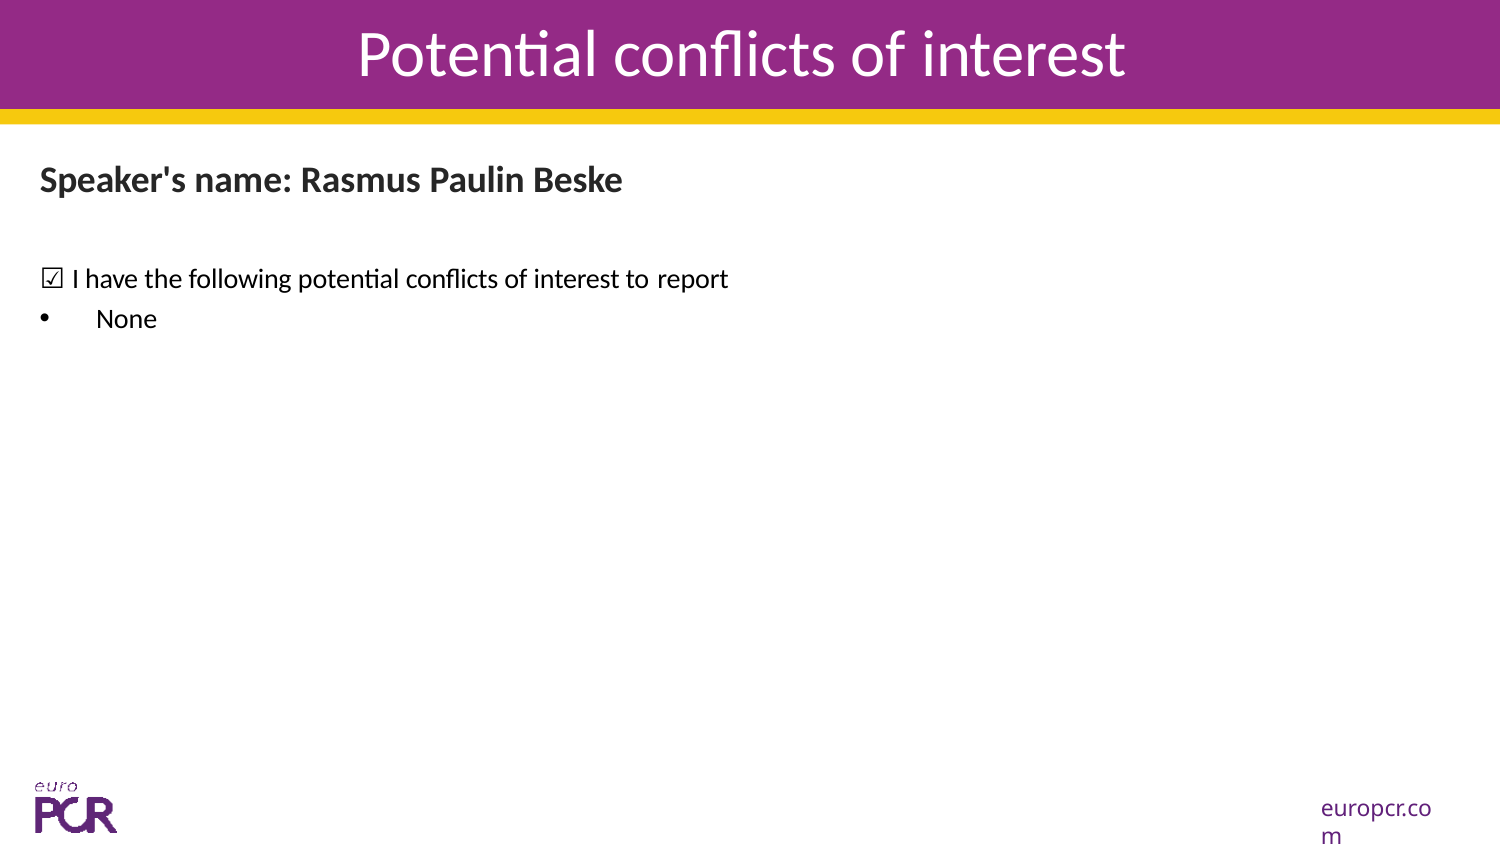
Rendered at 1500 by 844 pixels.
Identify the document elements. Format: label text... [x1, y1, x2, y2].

picture [0, 0, 1500, 109]
text_box europcr.com [1318, 791, 1442, 844]
text_box Speaker's name: Rasmus Paulin Beske ☑ I have the following potential conflicts of interest to report None [37, 152, 757, 335]
title Potential conflicts of interest [355, 8, 1136, 152]
text_box [35, 782, 117, 833]
